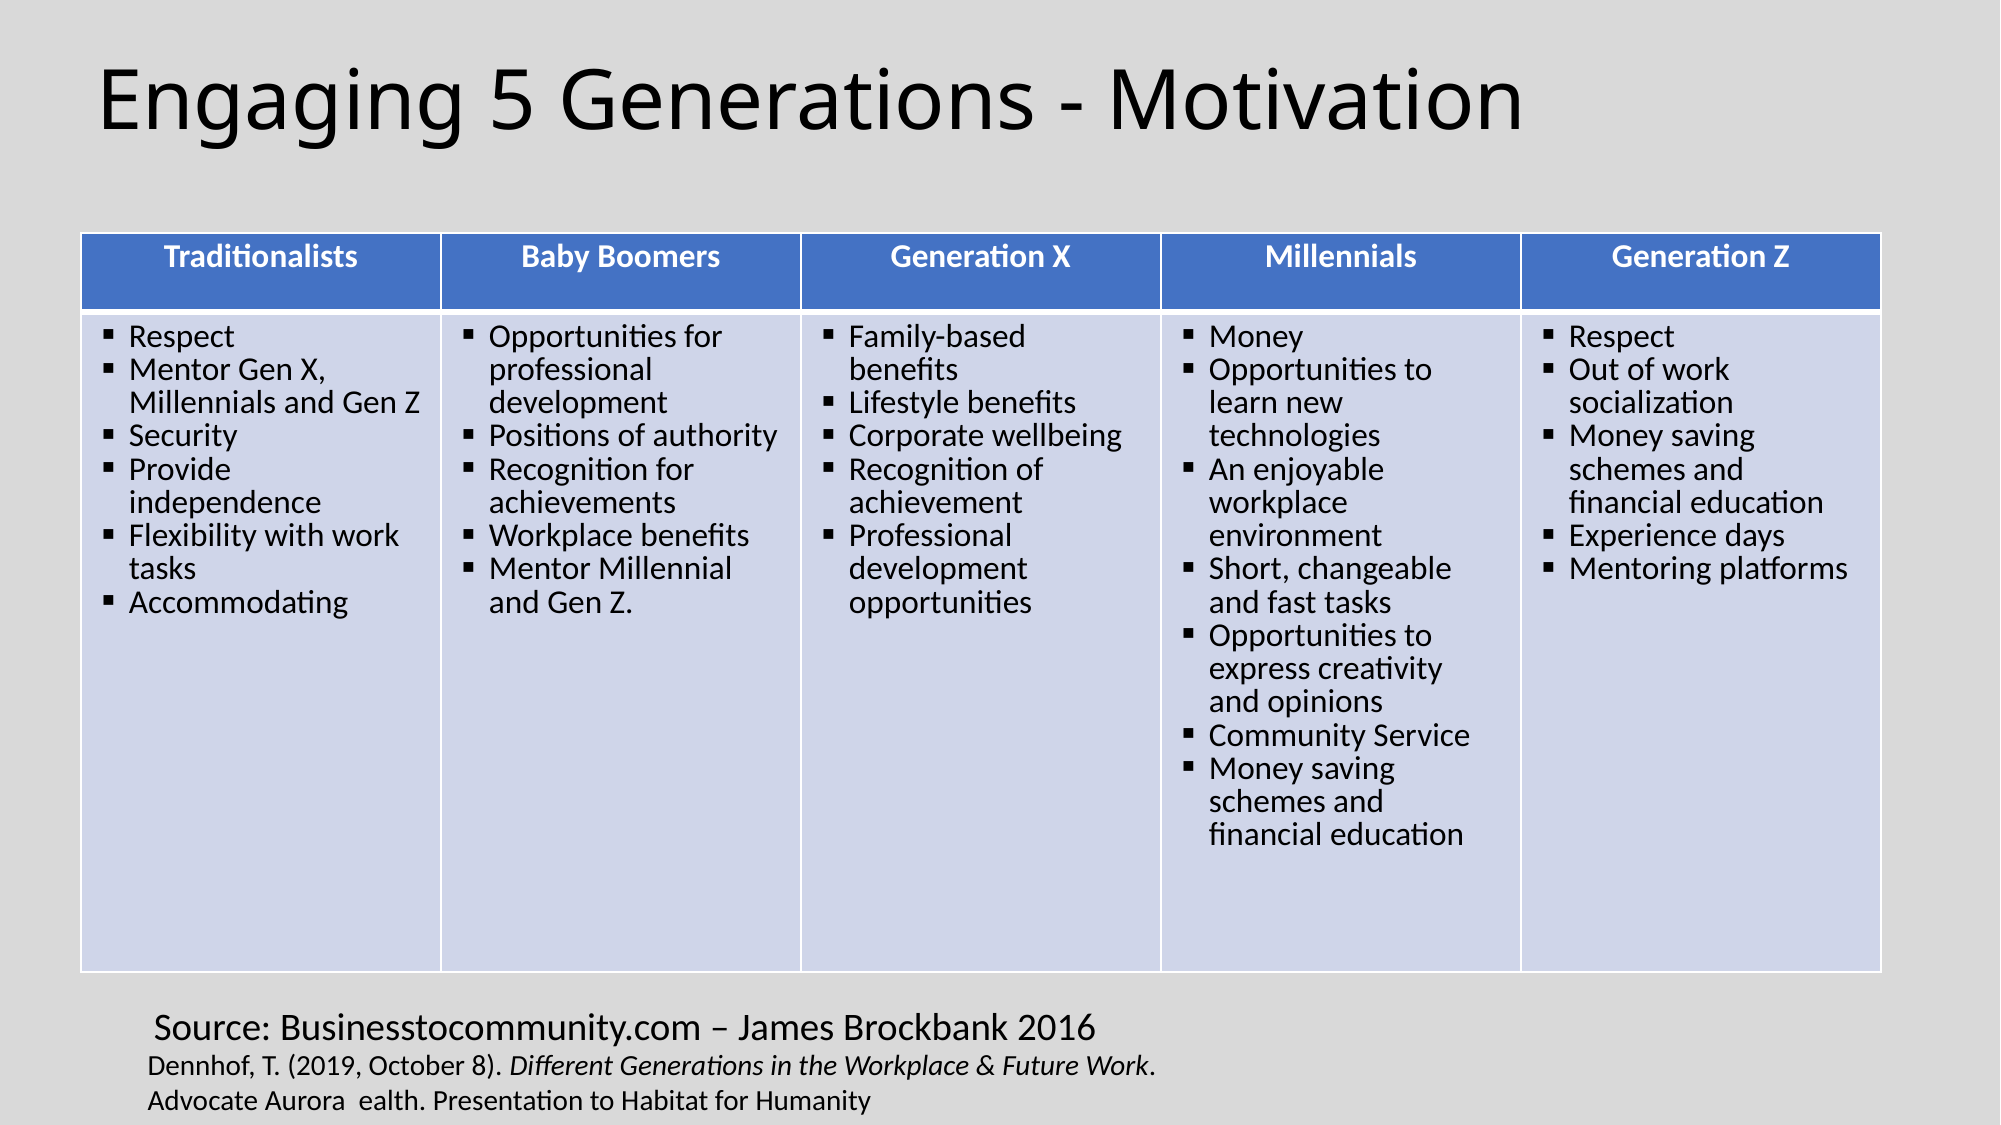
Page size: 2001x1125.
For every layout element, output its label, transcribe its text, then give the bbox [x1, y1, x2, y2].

table_cell Money Opportunities to learn new technologies An enjoyable workplace environment Short, changeable and fast tasks Opportunities to express creativity and opinions Community Service Money saving schemes and financial education [1162, 315, 1520, 971]
table_header Traditionalists [82, 234, 440, 309]
text_box Dennhof, T. (2019, October 8). Different Generations in the Workplace & Future Work. Advocate Aurora ealth. Presentation to Habitat for Humanity [132, 1039, 1226, 1124]
title Engaging 5 Generations - Motivation [80, 32, 1881, 175]
table_cell Opportunities for professional development Positions of authority Recognition for achievements Workplace benefits Mentor Millennial and Gen Z. [442, 315, 800, 971]
table_header Millennials [1162, 234, 1520, 309]
table_cell Respect Out of work socialization Money saving schemes and financial education Experience days Mentoring platforms [1522, 315, 1880, 971]
text_box Source: Businesstocommunity.com – James Brockbank 2016 [139, 993, 1111, 1039]
table_cell Family-based benefits Lifestyle benefits Corporate wellbeing Recognition of achievement Professional development opportunities [802, 315, 1160, 971]
table_header Baby Boomers [442, 234, 800, 309]
table_cell Respect Mentor Gen X, Millennials and Gen Z Security Provide independence Flexibility with work tasks Accommodating [82, 315, 440, 971]
table_header Generation X [802, 234, 1160, 309]
table_header Generation Z [1522, 234, 1880, 309]
